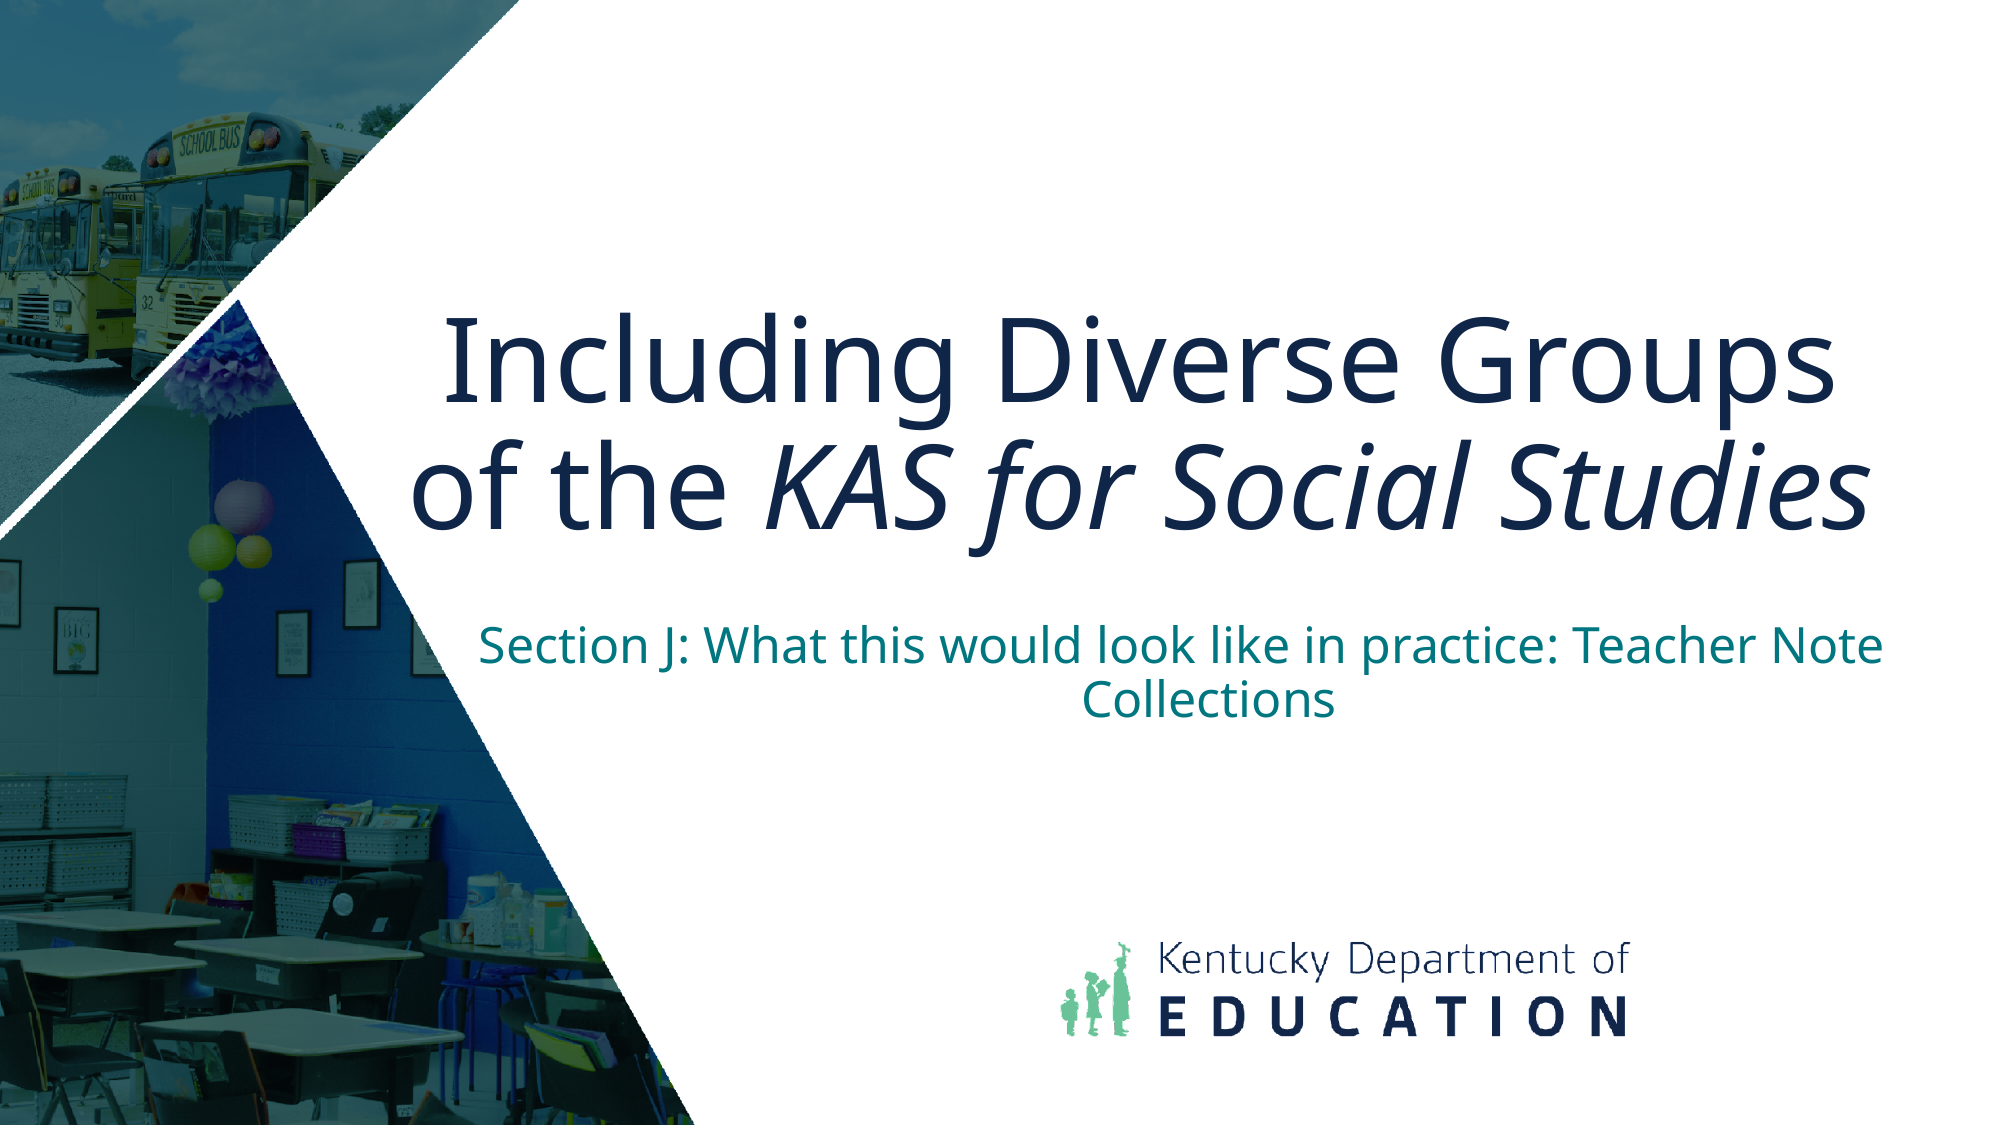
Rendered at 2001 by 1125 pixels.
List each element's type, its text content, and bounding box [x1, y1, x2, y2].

title Including Diverse Groups of the KAS for Social Studies [390, 170, 1891, 563]
subtitle Section J: What this would look like in practice: Teacher Note Collections [428, 612, 1929, 885]
picture [0, 0, 2001, 1125]
